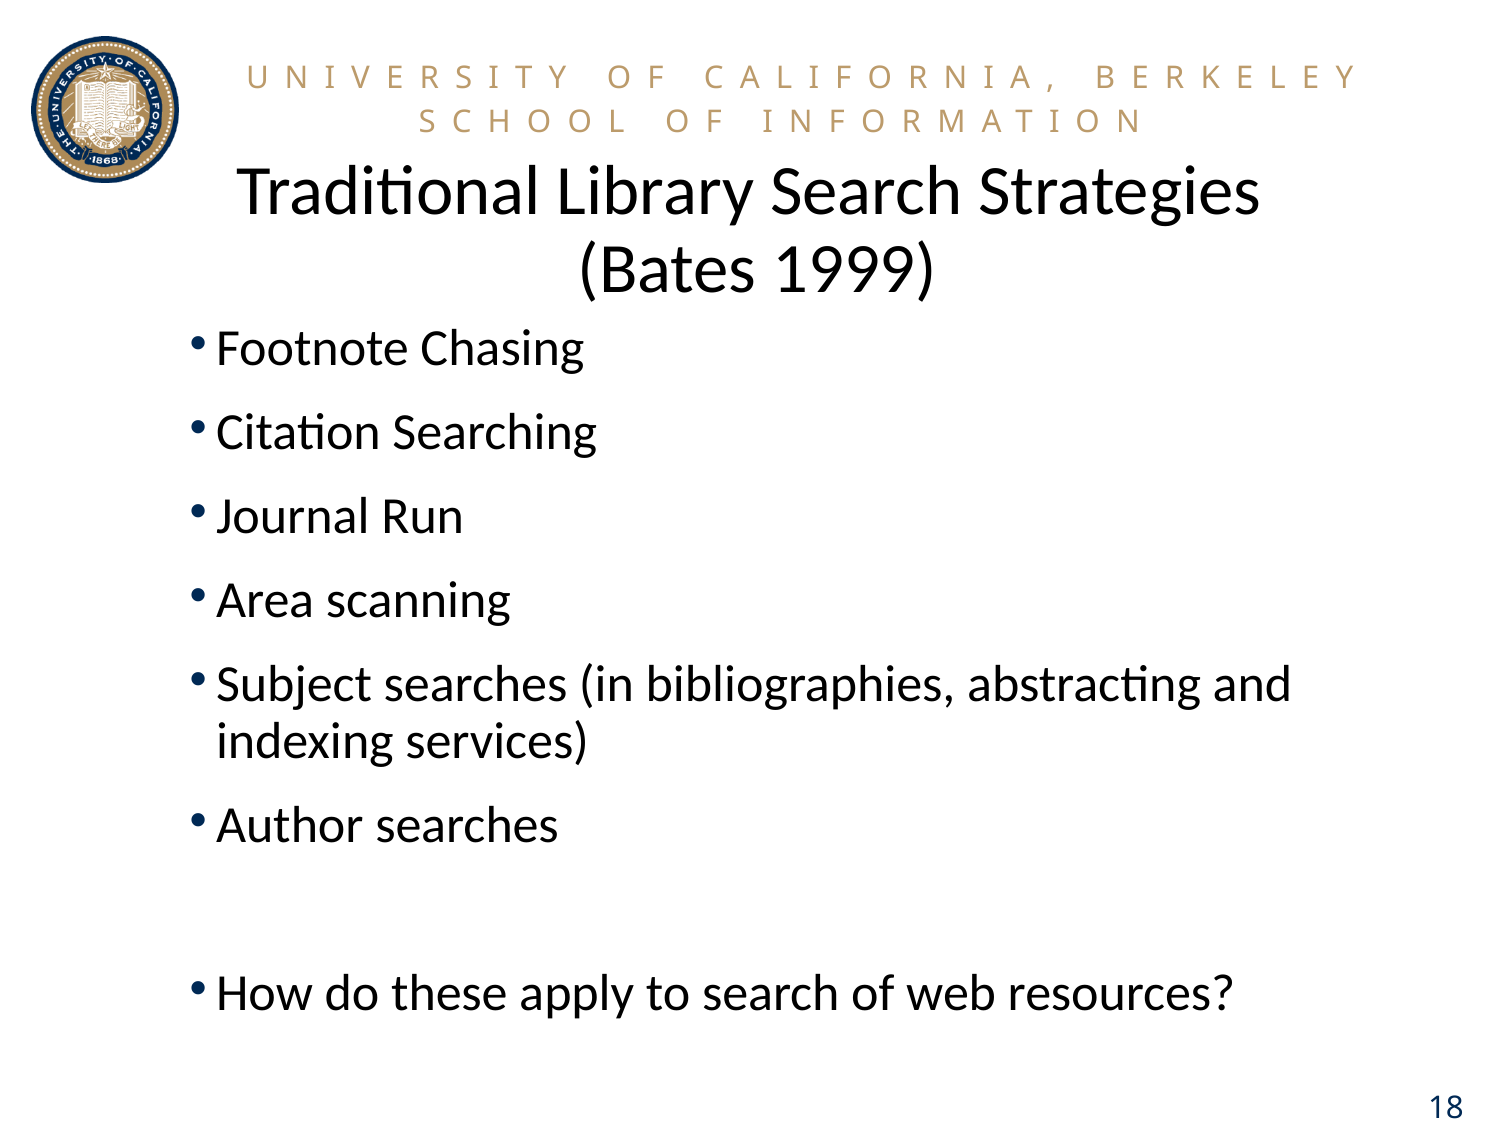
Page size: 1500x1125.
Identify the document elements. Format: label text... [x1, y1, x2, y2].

title Traditional Library Search Strategies (Bates 1999) [74, 132, 1425, 328]
picture [31, 36, 179, 184]
text_box UNIVERSITY OF CALIFORNIA, BERKELEY [240, 61, 1361, 97]
text_box 18 [1438, 1081, 1454, 1119]
text_box SCHOOL OF INFORMATION [412, 105, 1147, 140]
text_box Footnote Chasing Citation Searching Journal Run Area scanning Subject searches (in bibliographies, abstracting and indexing services) Author searches How do these apply to search of web resources? [174, 312, 1388, 1120]
